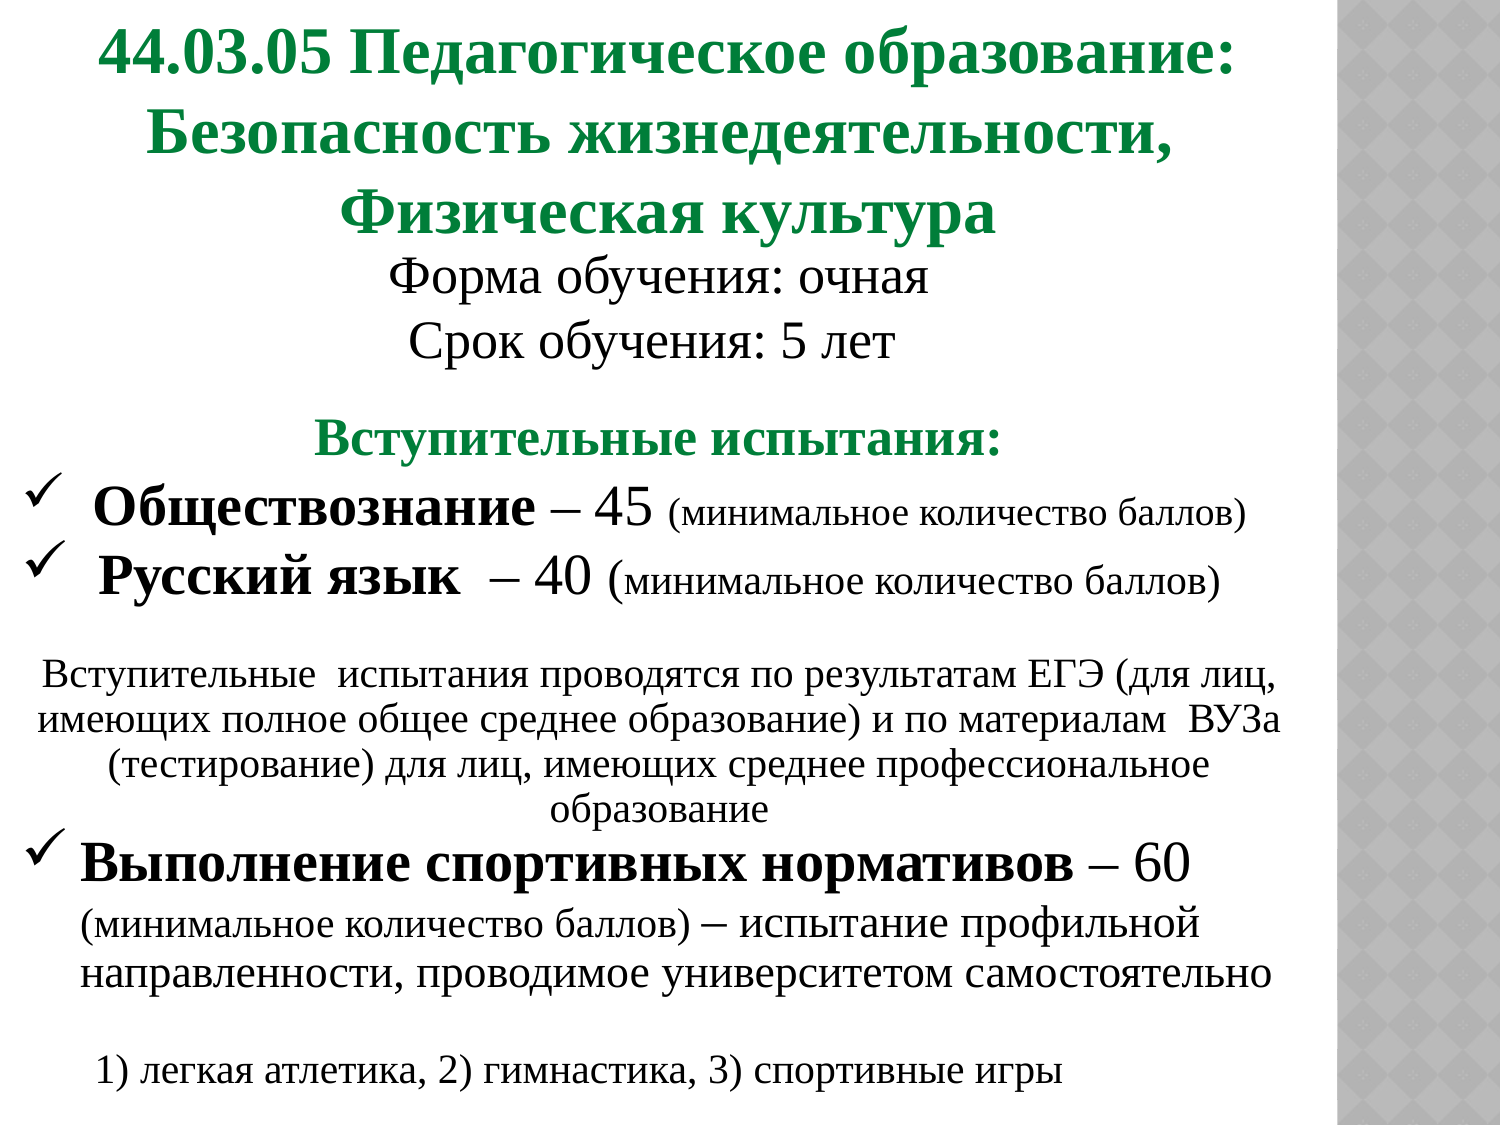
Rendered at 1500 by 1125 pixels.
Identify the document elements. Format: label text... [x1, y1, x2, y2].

text_box 44.03.05 Педагогическое образование: Безопасность жизнедеятельности, Физическая культура [0, 0, 1338, 255]
text_box Форма обучения: очная Срок обучения: 5 лет Вступительные испытания: Обществознание – 45 (минимальное количество баллов) Русский язык – 40 (минимальное количество баллов) Вступительные испытания проводятся по результатам ЕГЭ (для лиц, имеющих полное общее среднее образование) и по материалам ВУЗа (тестирование) для лиц, имеющих среднее профессиональное образование Выполнение спортивных нормативов – 60 (минимальное количество баллов) – испытание профильной направленности, проводимое университетом самостоятельно 1) легкая атлетика, 2) гимнастика, 3) спортивные игры [6, 231, 1313, 1100]
